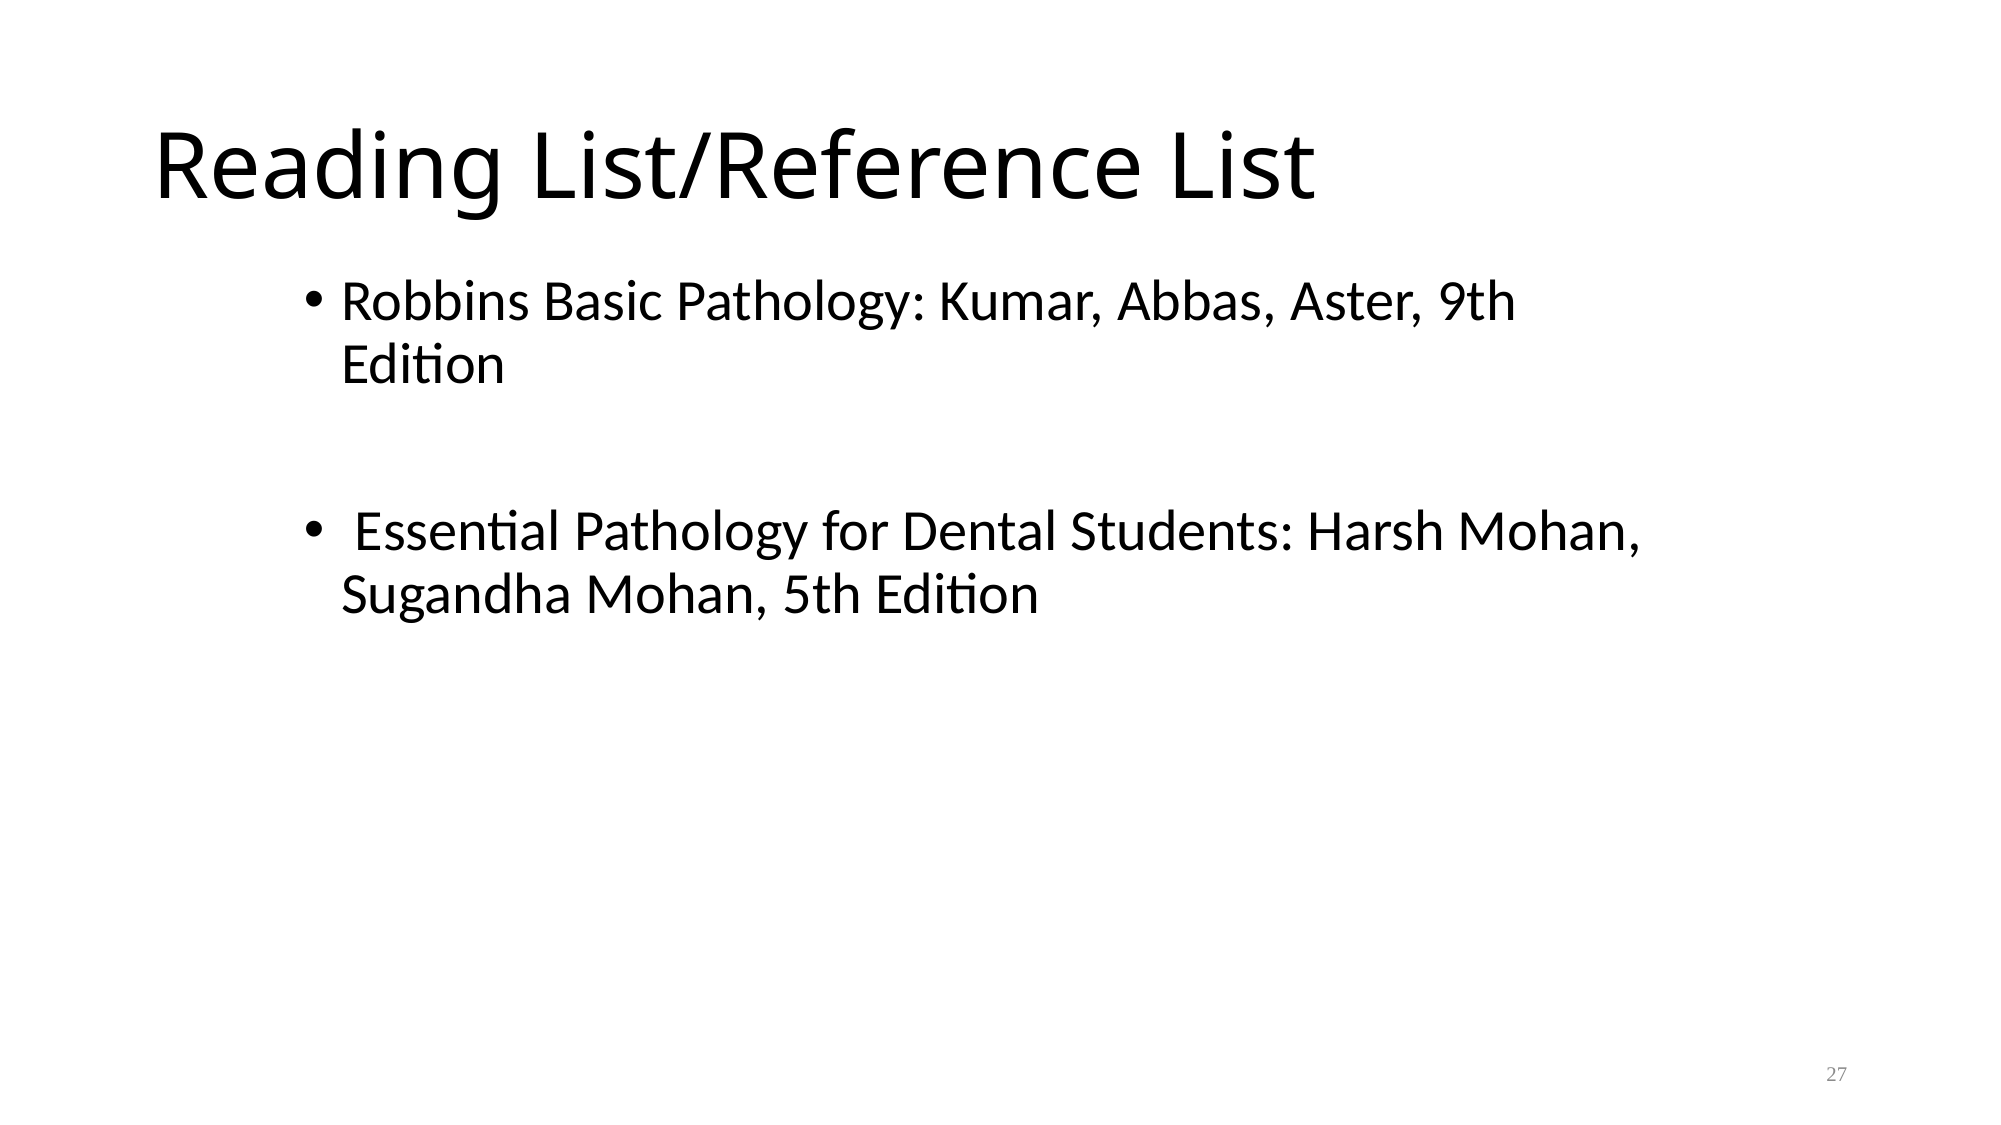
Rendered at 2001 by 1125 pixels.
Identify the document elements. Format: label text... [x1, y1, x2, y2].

title Reading List/Reference List [137, 59, 1863, 278]
slide_number 27 [1412, 1042, 1863, 1103]
list Robbins Basic Pathology: Kumar, Abbas, Aster, 9th Edition Essential Pathology for Dental Students: Harsh Mohan, Sugandha Mohan, 5th Edition [288, 262, 1675, 1005]
